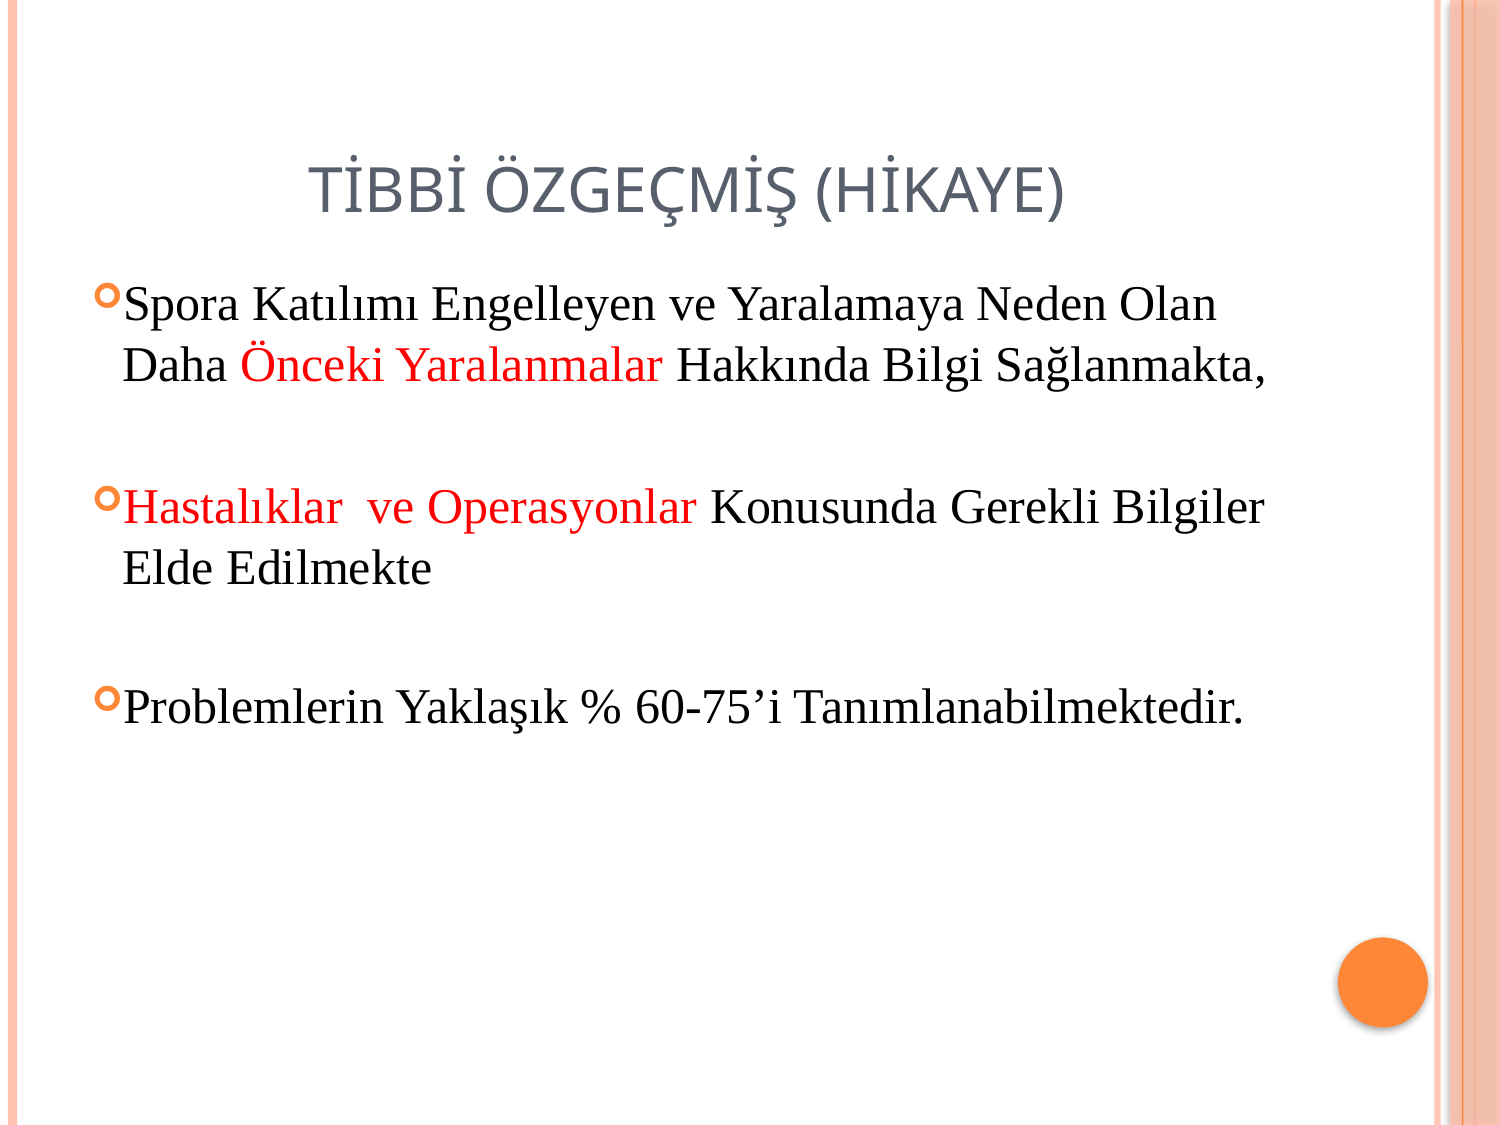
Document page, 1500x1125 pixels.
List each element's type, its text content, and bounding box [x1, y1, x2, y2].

list Spora Katılımı Engelleyen ve Yaralamaya Neden Olan Daha Önceki Yaralanmalar Hakkında Bilgi Sağlanmakta, Hastalıklar ve Operasyonlar Konusunda Gerekli Bilgiler Elde Edilmekte Problemlerin Yaklaşık % 60-75’i Tanımlanabilmektedir. [75, 262, 1300, 1062]
title Tibbi özgeçmiş (Hikaye) [75, 45, 1300, 233]
